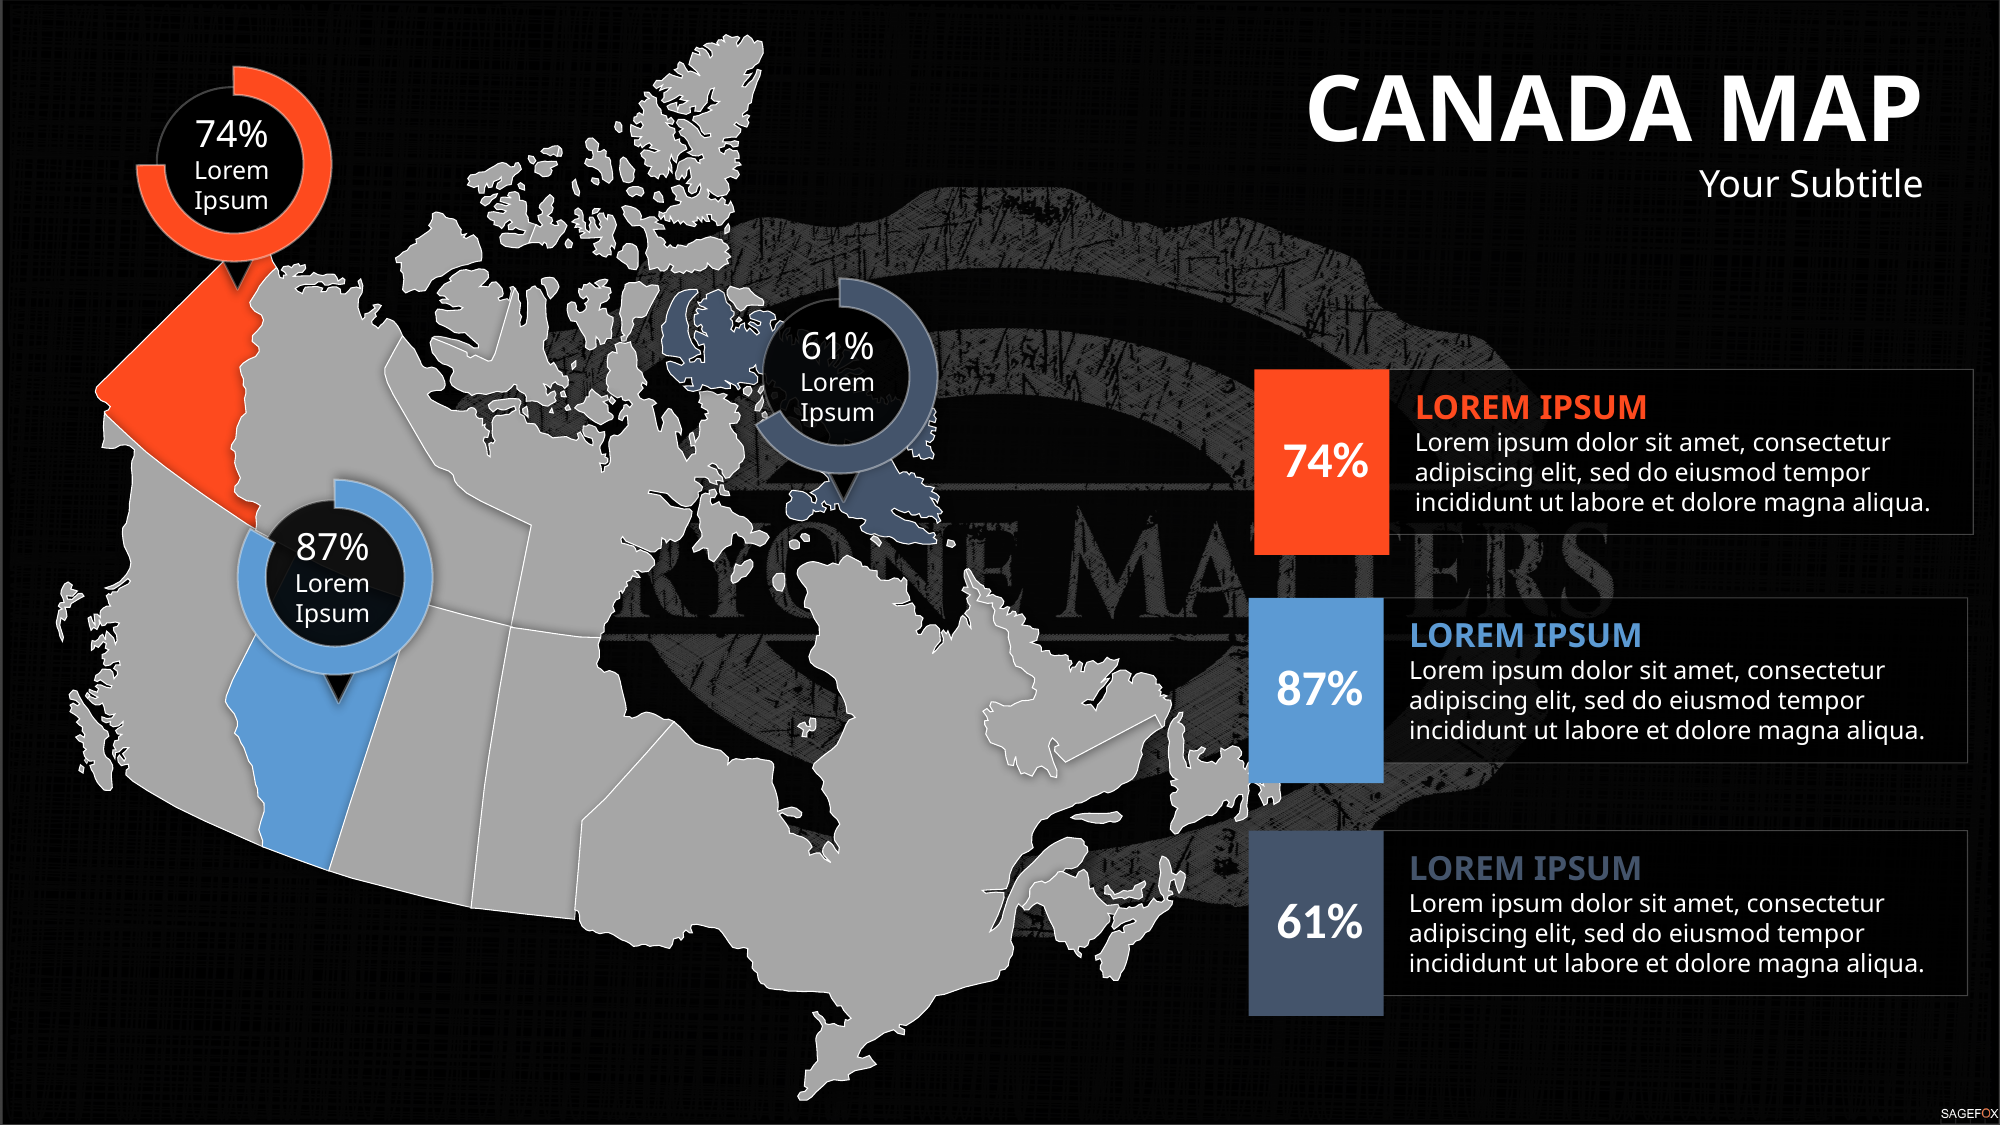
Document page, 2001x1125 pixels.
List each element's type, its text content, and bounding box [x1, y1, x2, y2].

text_box 87% Lorem Ipsum [272, 499, 400, 638]
text_box [772, 573, 785, 592]
text_box [735, 317, 742, 323]
text_box [572, 179, 580, 196]
text_box [571, 360, 576, 370]
text_box [576, 388, 614, 425]
text_box [541, 146, 552, 154]
text_box [571, 207, 617, 258]
text_box [626, 186, 644, 197]
text_box [591, 177, 600, 185]
text_box [560, 390, 567, 397]
text_box [395, 212, 482, 293]
text_box [727, 286, 764, 312]
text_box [1248, 597, 1995, 784]
text_box [1104, 880, 1146, 900]
text_box [1070, 811, 1123, 824]
text_box [841, 465, 943, 545]
text_box [653, 191, 664, 203]
text_box [797, 717, 816, 737]
text_box [56, 581, 84, 642]
text_box [135, 65, 333, 263]
text_box [69, 690, 113, 791]
text_box [619, 281, 660, 336]
text_box [653, 34, 764, 227]
text_box [692, 489, 770, 562]
text_box [592, 208, 601, 214]
text_box 74% Lorem Ipsum [156, 86, 299, 225]
text_box [946, 539, 956, 548]
text_box [480, 193, 498, 206]
text_box [522, 406, 529, 418]
text_box [565, 238, 573, 248]
text_box CANADA MAP Your Subtitle [1035, 42, 1939, 212]
text_box [230, 263, 524, 616]
text_box [584, 138, 613, 184]
text_box [724, 223, 730, 234]
text_box [965, 568, 1172, 778]
text_box [609, 396, 616, 405]
text_box [227, 269, 248, 290]
text_box [471, 627, 671, 919]
text_box [517, 182, 525, 191]
text_box [95, 269, 254, 502]
text_box [619, 157, 635, 182]
text_box [786, 483, 835, 521]
text_box [616, 243, 639, 270]
text_box [1095, 856, 1186, 981]
text_box [328, 607, 505, 906]
text_box [467, 162, 522, 192]
text_box [754, 401, 760, 411]
text_box [912, 427, 937, 460]
text_box [528, 155, 536, 164]
text_box [430, 285, 569, 406]
text_box [88, 412, 256, 843]
text_box 61% Lorem Ipsum [761, 298, 904, 435]
picture [0, 0, 2001, 1125]
text_box [630, 92, 687, 179]
text_box [564, 404, 571, 411]
text_box [870, 535, 882, 547]
text_box [328, 682, 350, 703]
text_box [384, 335, 745, 632]
text_box [254, 266, 265, 280]
text_box [800, 533, 810, 542]
text_box [789, 539, 800, 550]
text_box [720, 484, 730, 496]
text_box [731, 559, 753, 584]
text_box [225, 641, 386, 869]
text_box [754, 277, 939, 475]
text_box [435, 268, 504, 352]
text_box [1254, 369, 2000, 555]
text_box [743, 386, 752, 397]
text_box [567, 279, 613, 350]
text_box [832, 479, 855, 502]
text_box [487, 191, 530, 248]
text_box [541, 277, 560, 299]
text_box [621, 205, 731, 274]
text_box [574, 555, 1157, 1101]
text_box [236, 478, 434, 676]
text_box [1256, 784, 1281, 806]
text_box [534, 161, 558, 177]
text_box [1248, 830, 1995, 1017]
text_box [78, 764, 84, 774]
text_box [614, 121, 622, 133]
text_box [1022, 869, 1110, 958]
text_box [661, 289, 776, 392]
text_box [528, 194, 567, 249]
text_box [557, 147, 563, 157]
text_box [1167, 712, 1250, 835]
